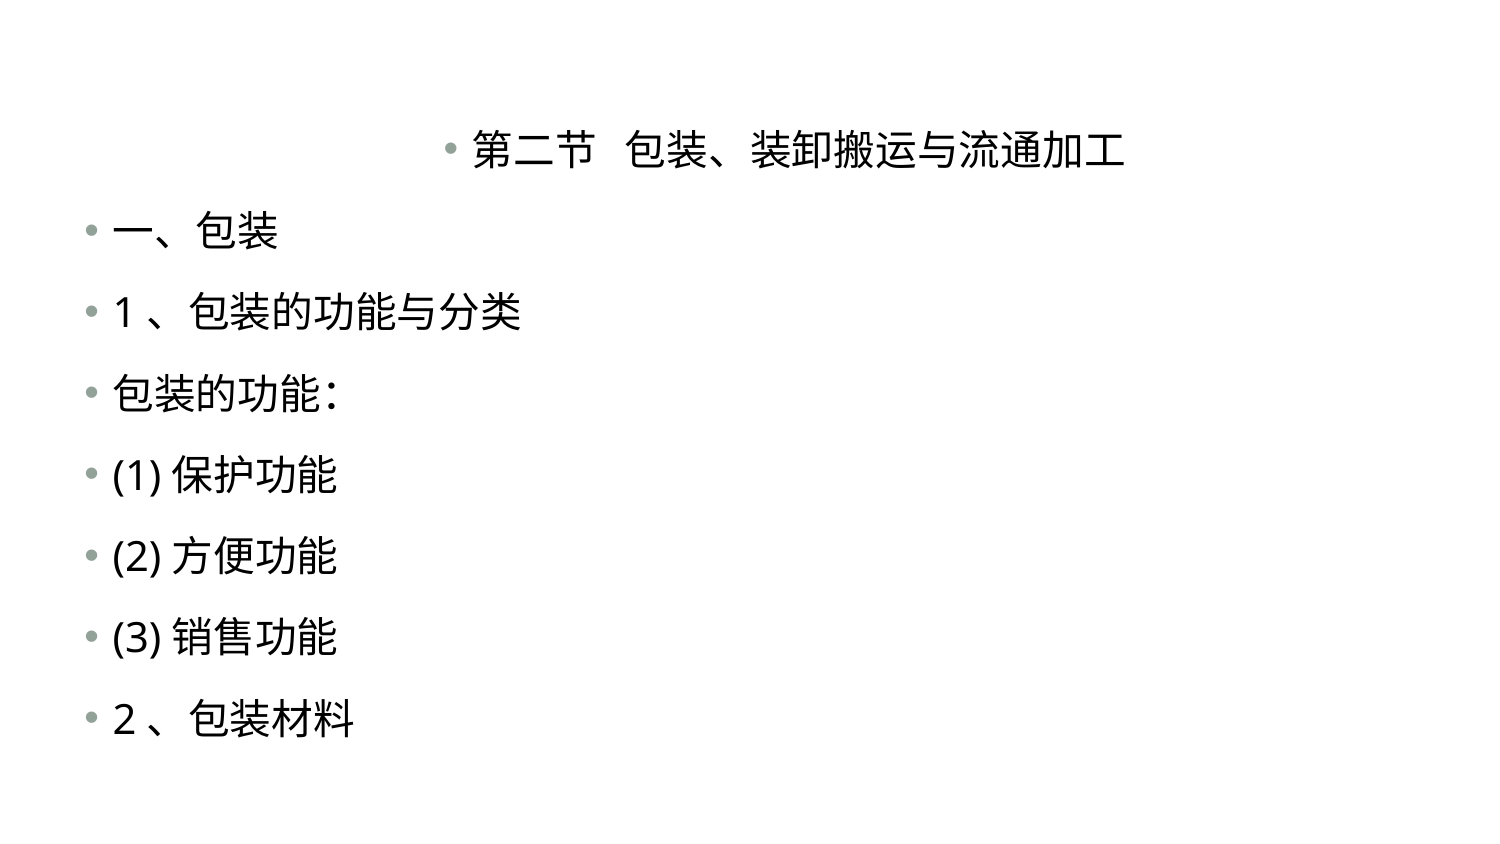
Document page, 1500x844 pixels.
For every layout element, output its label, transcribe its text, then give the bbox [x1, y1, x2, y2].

list 第二节 包装、装卸搬运与流通加工 一、包装 1、包装的功能与分类 包装的功能： (1)保护功能 (2)方便功能 (3)销售功能 2、包装材料 [55, 91, 1500, 753]
